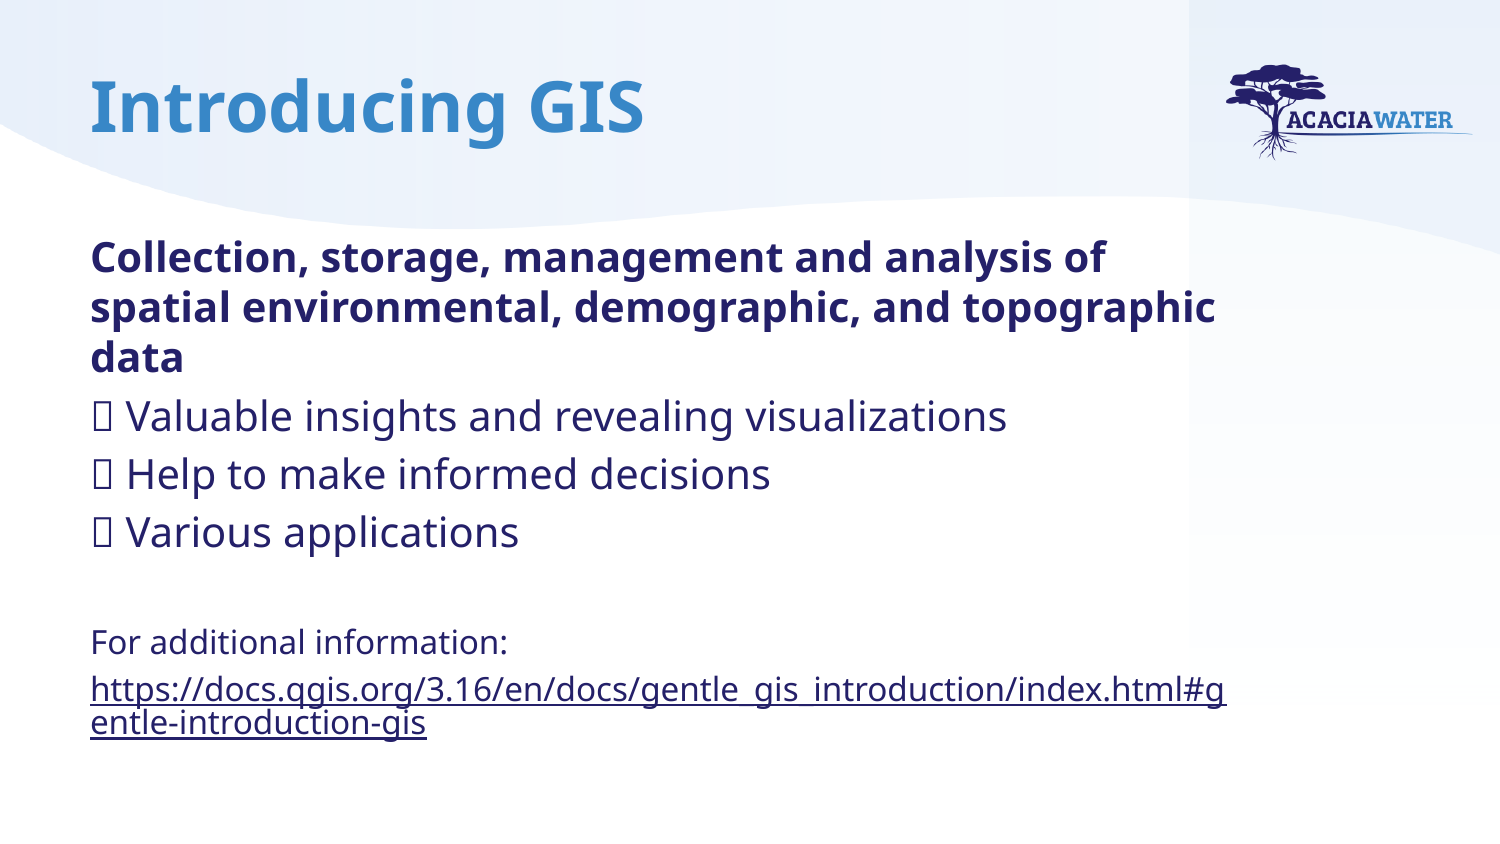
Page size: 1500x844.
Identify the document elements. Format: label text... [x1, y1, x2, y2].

list Collection, storage, management and analysis of spatial environmental, demographic, and topographic data  Valuable insights and revealing visualizations  Help to make informed decisions  Various applications For additional information: https://docs.qgis.org/3.16/en/docs/gentle_gis_introduction/index.html#gentle-introduction-gis [75, 223, 1255, 783]
picture [0, 0, 1500, 844]
title Introducing GIS [75, 33, 1187, 175]
